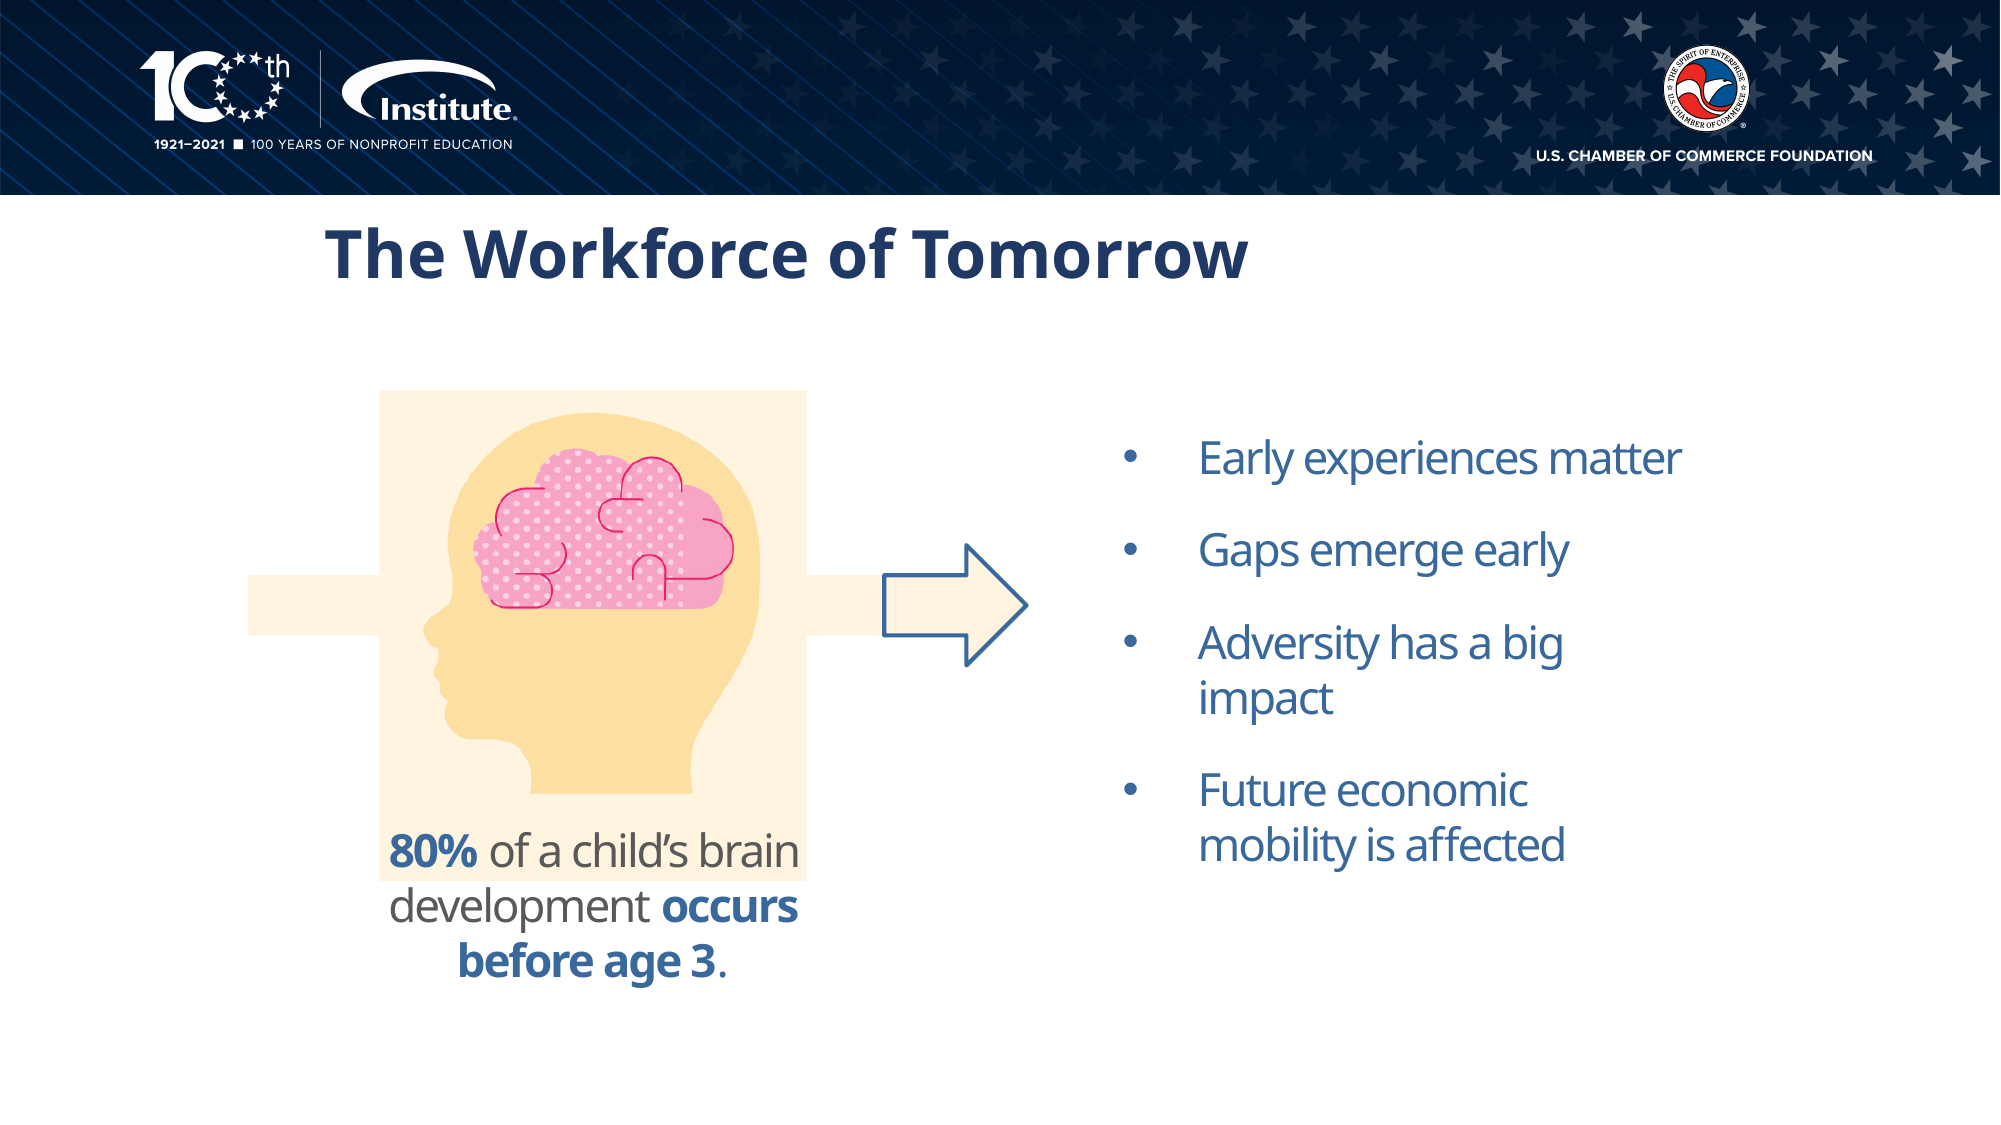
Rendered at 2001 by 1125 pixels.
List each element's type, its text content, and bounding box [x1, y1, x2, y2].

text_box Early experiences matter Gaps emerge early Adversity has a big impact Future economic mobility is affected [1122, 428, 1684, 575]
text_box [247, 575, 379, 636]
text_box [884, 545, 1027, 666]
text_box 80% of a child’s brain development occurs before age 3. [373, 822, 813, 969]
text_box The Workforce of Tomorrow [309, 204, 1716, 299]
picture [379, 390, 807, 881]
text_box [807, 575, 884, 636]
picture [0, 0, 2000, 195]
